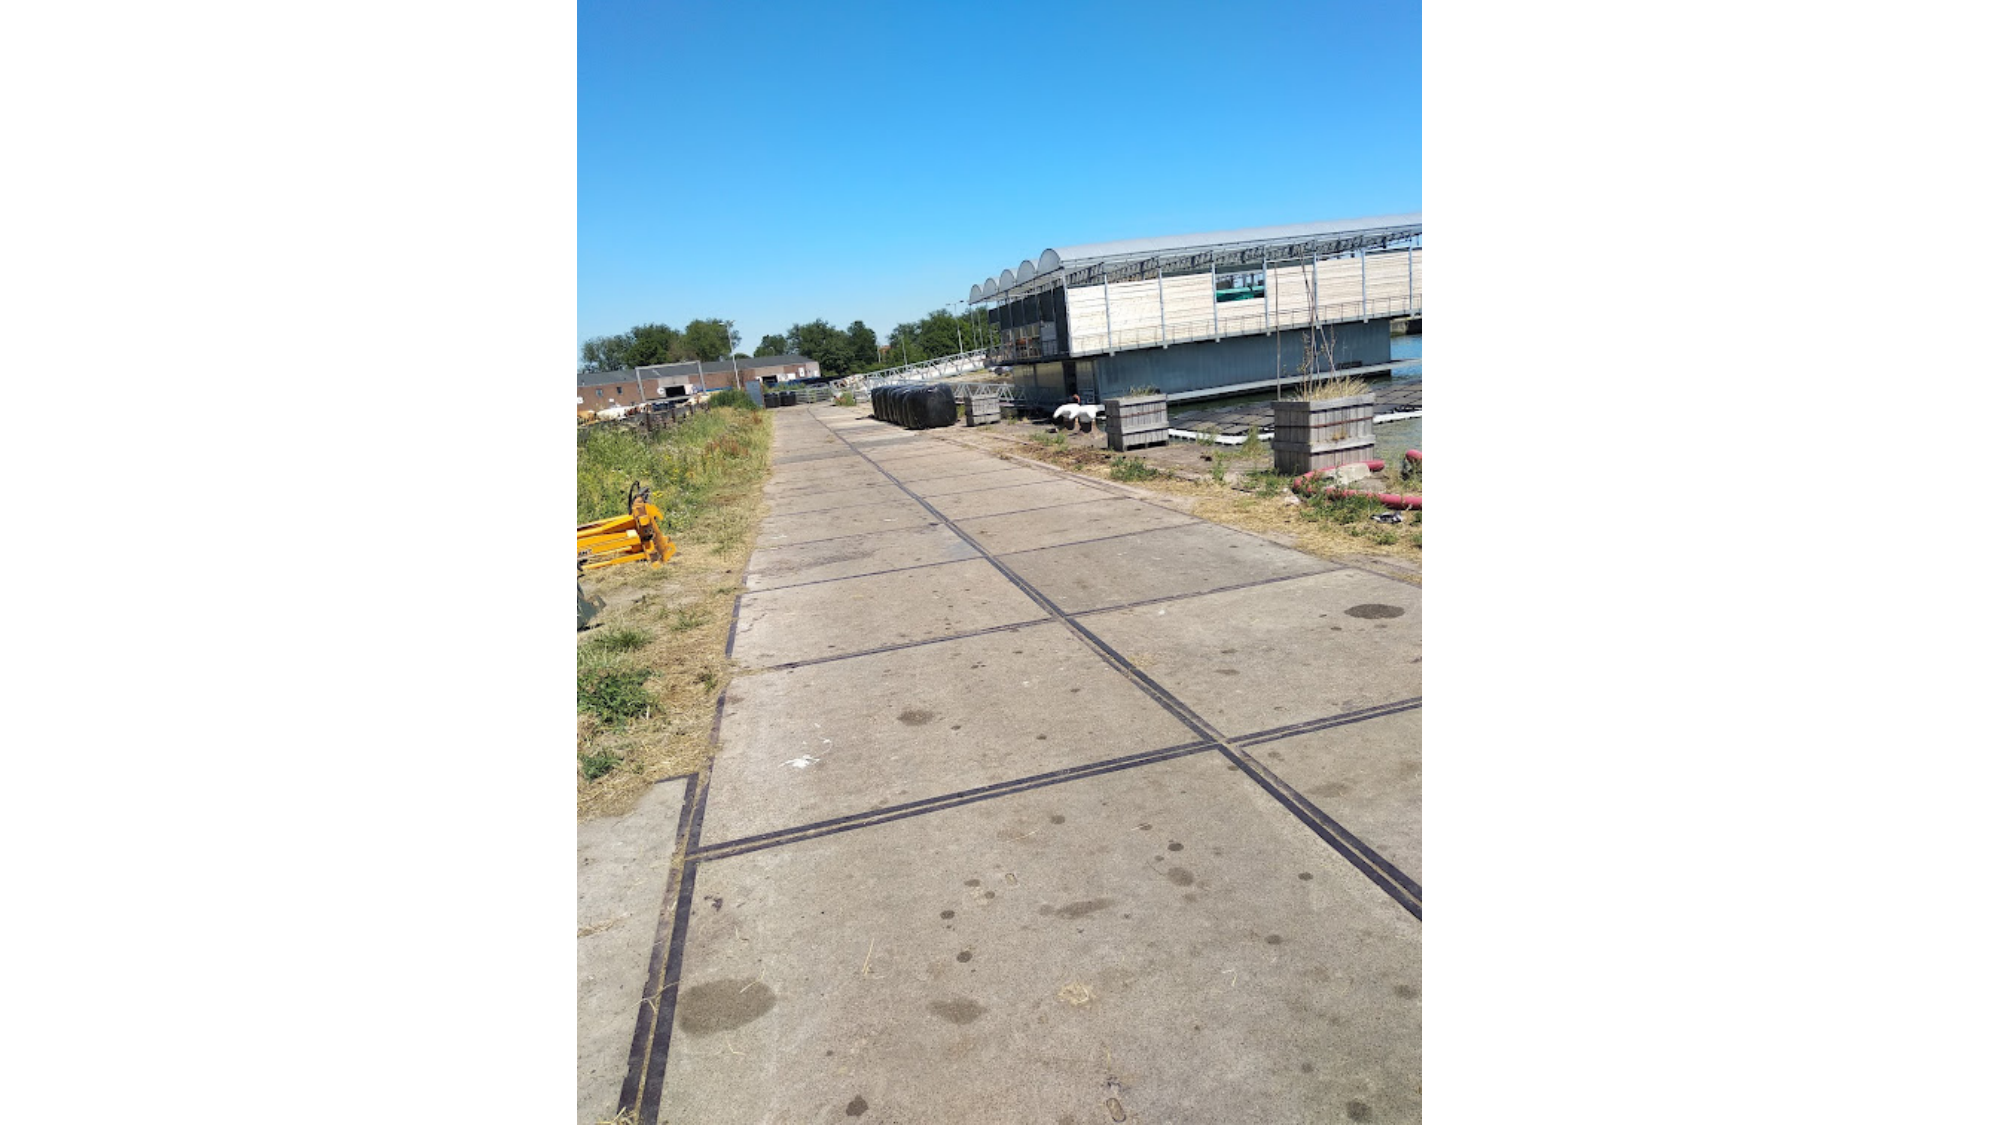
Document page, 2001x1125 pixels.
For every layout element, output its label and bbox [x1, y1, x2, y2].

picture [577, 0, 1422, 1125]
